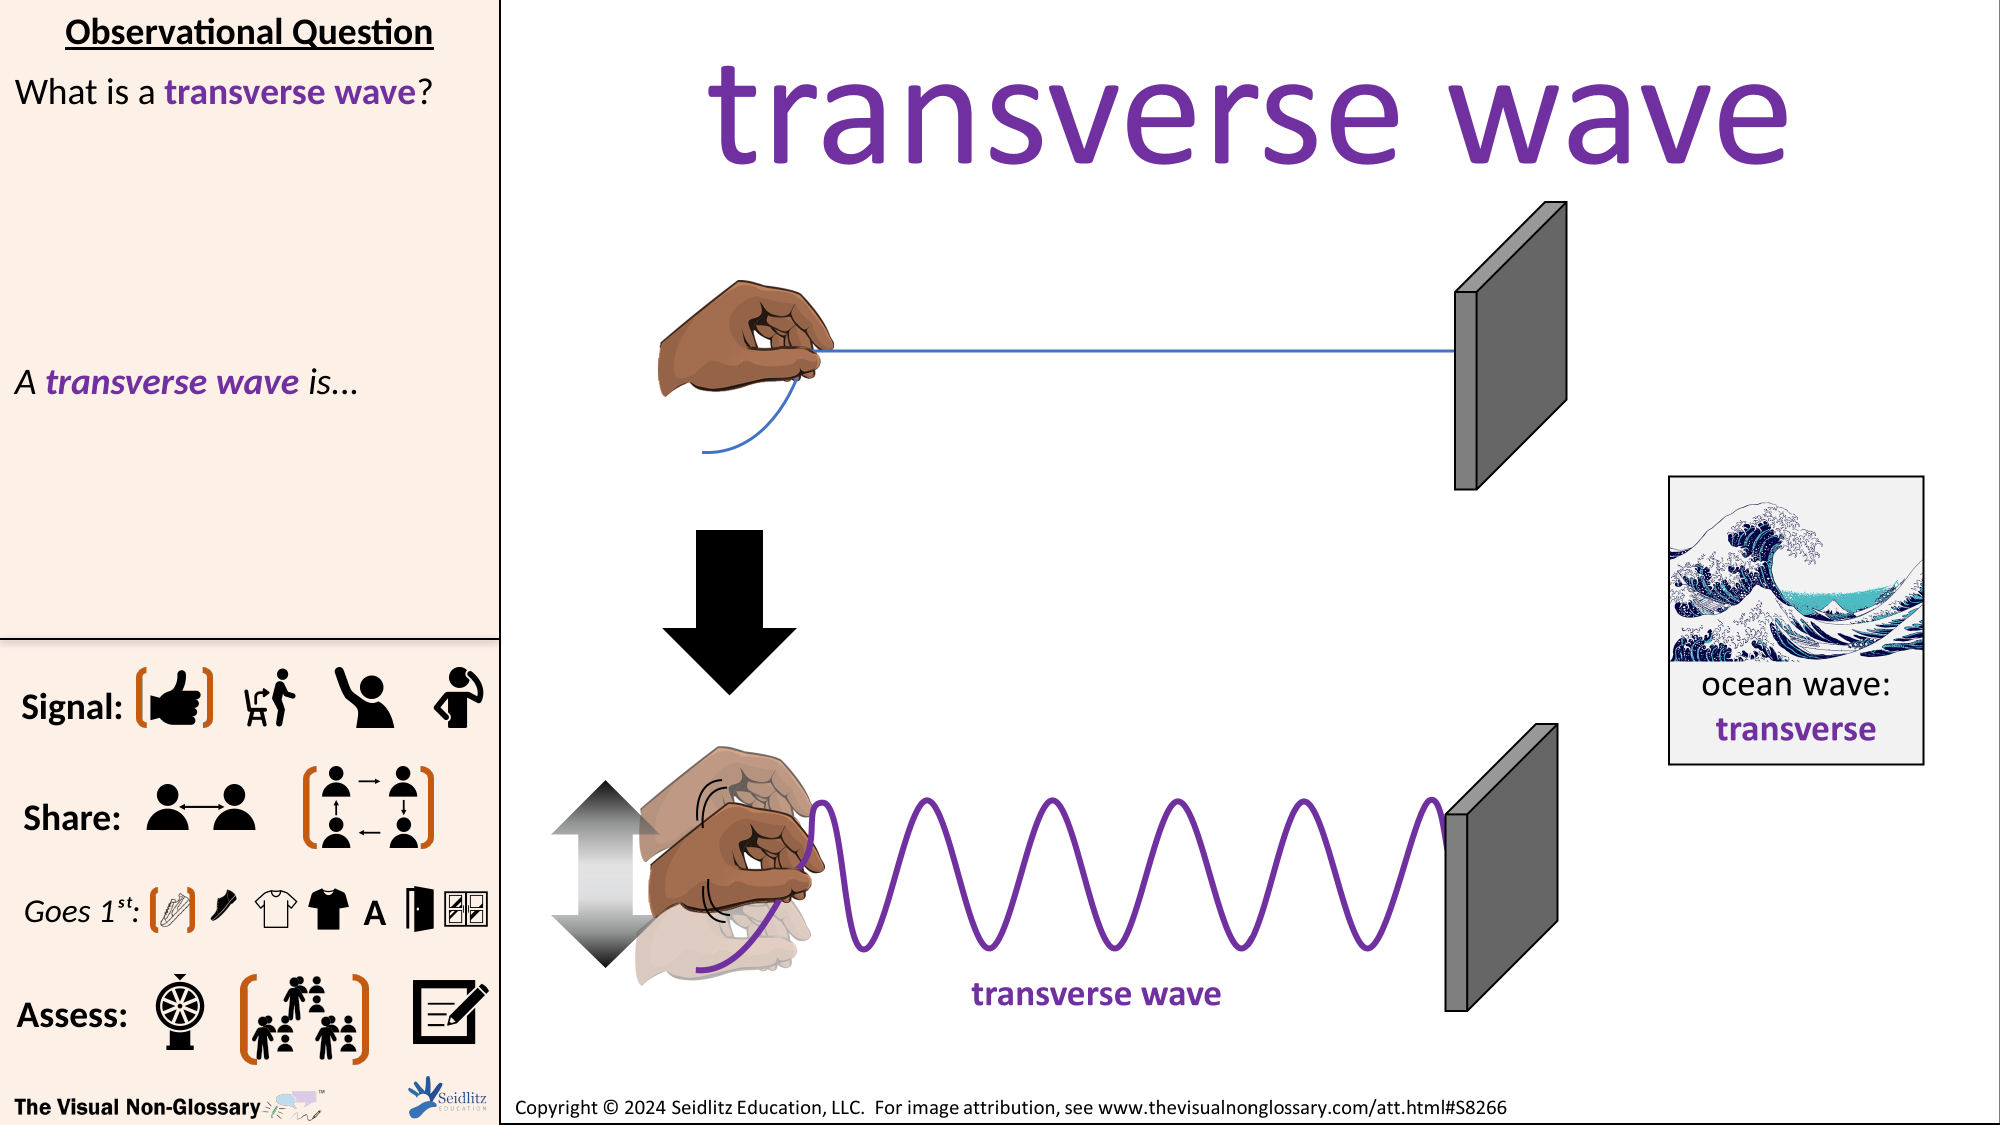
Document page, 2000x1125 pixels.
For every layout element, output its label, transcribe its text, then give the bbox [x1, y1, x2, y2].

picture [334, 667, 395, 728]
picture [499, 0, 2000, 1125]
picture [142, 974, 218, 1051]
picture [202, 886, 241, 925]
text_box Observational Question [50, 0, 449, 59]
picture [403, 1073, 495, 1125]
text_box Share: [8, 785, 137, 846]
text_box A transverse wave is... [0, 349, 494, 410]
text_box Goes 1ˢᵗ: [9, 881, 156, 937]
picture [413, 974, 490, 1051]
text_box What is a transverse wave? [0, 59, 494, 120]
picture [0, 1084, 328, 1125]
picture [239, 974, 370, 1066]
picture [428, 667, 490, 728]
picture [239, 667, 301, 728]
text_box Assess: [1, 982, 137, 1043]
picture [397, 886, 490, 932]
picture [136, 667, 214, 728]
text_box A [348, 880, 402, 941]
text_box Signal: [6, 674, 136, 735]
picture [253, 886, 299, 932]
picture [302, 766, 434, 850]
picture [305, 886, 352, 932]
picture [145, 784, 257, 830]
picture [149, 886, 196, 934]
